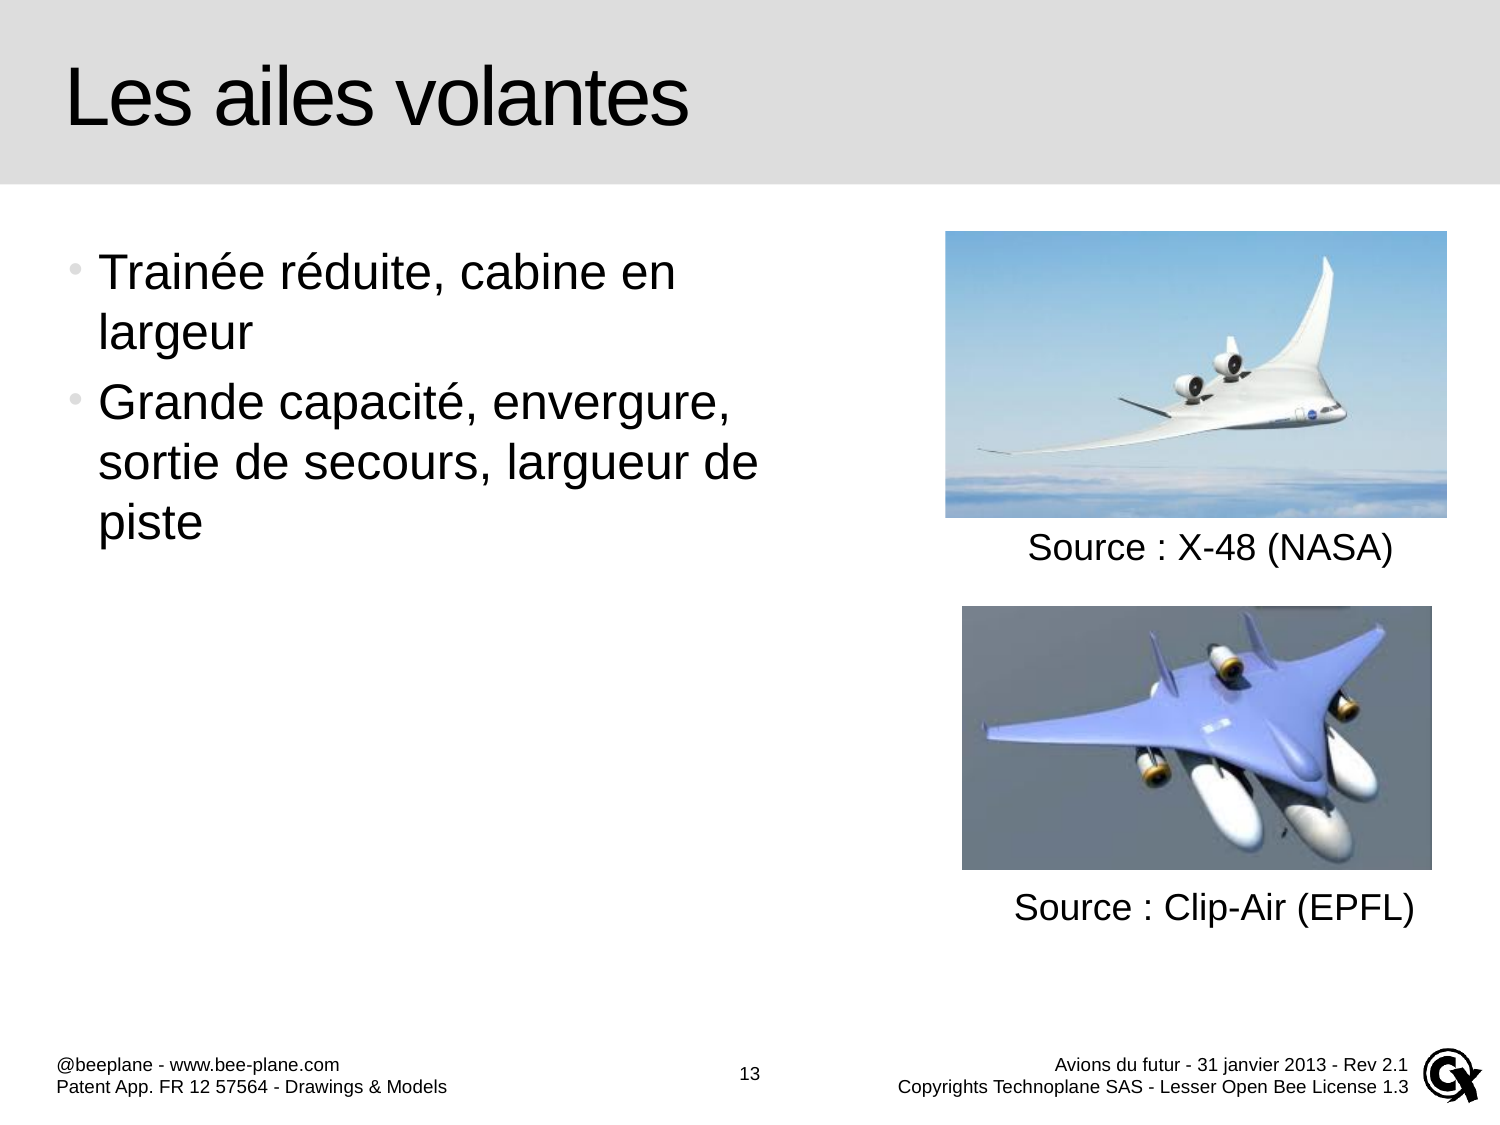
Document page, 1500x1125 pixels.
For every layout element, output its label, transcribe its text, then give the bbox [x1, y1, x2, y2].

picture [1421, 1046, 1483, 1104]
list Trainée réduite, cabine en largeur Grande capacité, envergure, sortie de secours, largueur de piste [53, 231, 833, 1032]
picture [945, 231, 1448, 518]
text_box Source : Clip-Air (EPFL) [999, 878, 1431, 936]
picture [962, 606, 1432, 870]
title Les ailes volantes [49, 10, 1400, 174]
text_box Source : X-48 (NASA) [1013, 528, 1410, 575]
